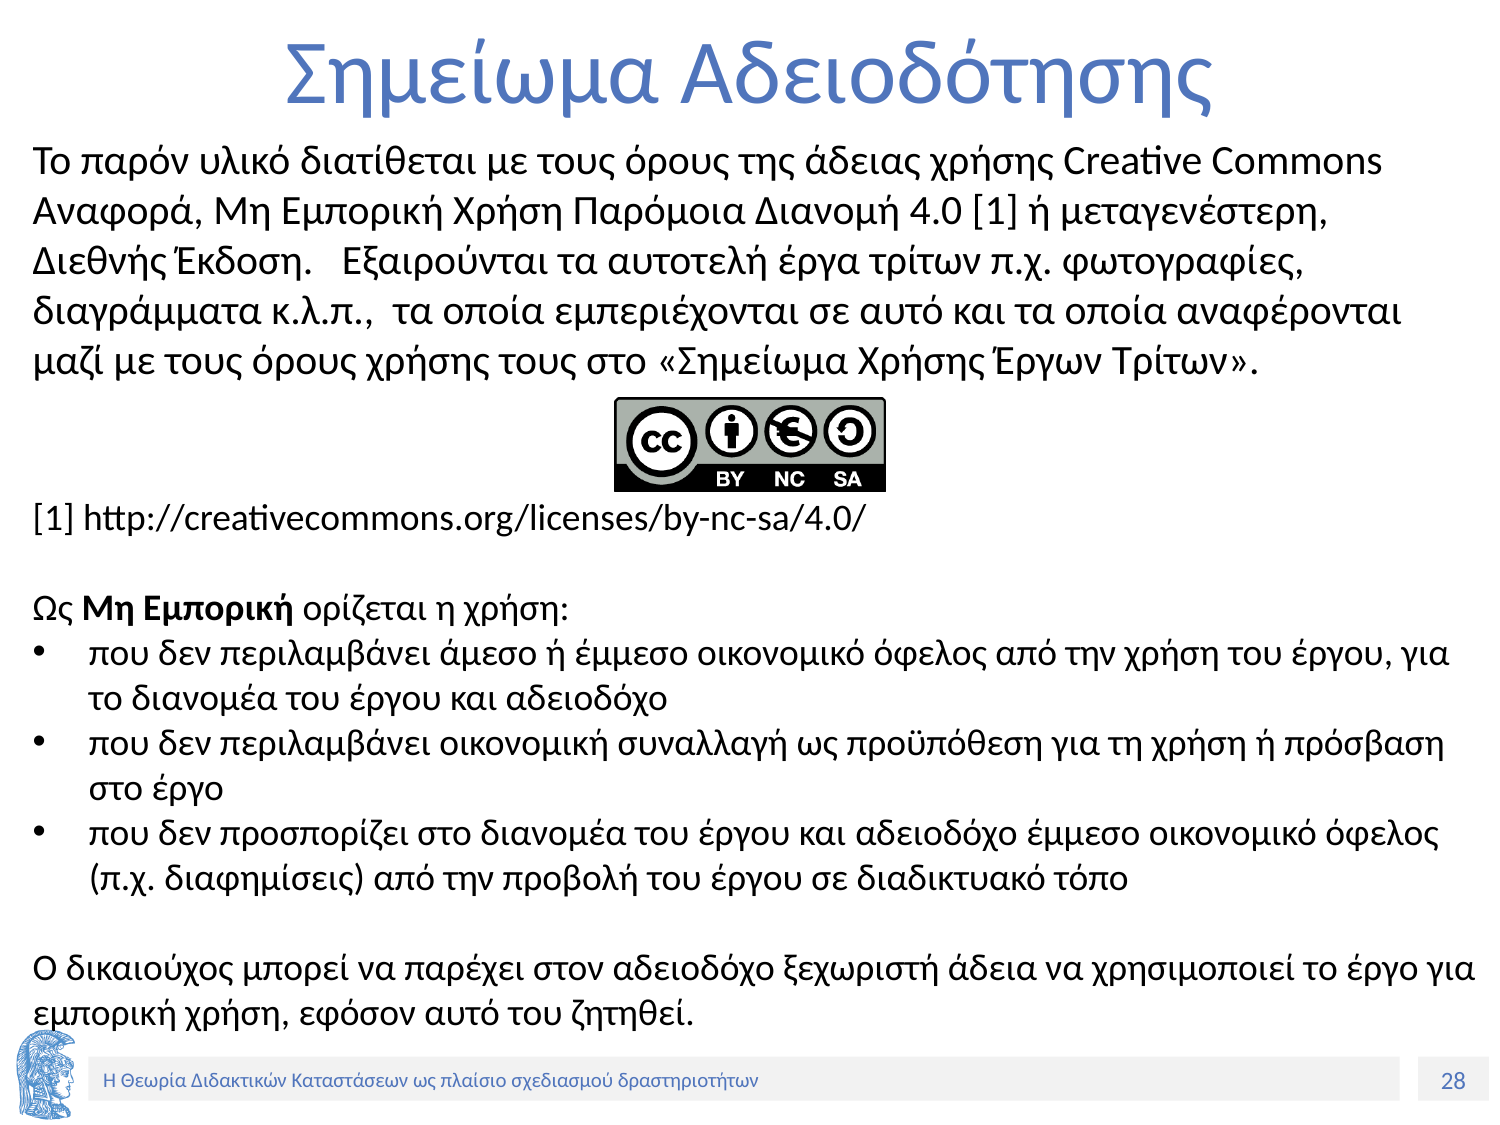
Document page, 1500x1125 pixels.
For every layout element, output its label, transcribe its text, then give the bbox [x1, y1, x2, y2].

text_box [1] http://creativecommons.org/licenses/by-nc-sa/4.0/ Ως Μη Εμπορική ορίζεται η χρήση: που δεν περιλαμβάνει άμεσο ή έμμεσο οικονομικό όφελος από την χρήση του έργου, για το διανομέα του έργου και αδειοδόχο που δεν περιλαμβάνει οικονομική συναλλαγή ως προϋπόθεση για τη χρήση ή πρόσβαση στο έργο που δεν προσπορίζει στο διανομέα του έργου και αδειοδόχο έμμεσο οικονομικό όφελος (π.χ. διαφημίσεις) από την προβολή του έργου σε διαδικτυακό τόπο Ο δικαιούχος μπορεί να παρέχει στον αδειοδόχο ξεχωριστή άδεια να χρησιμοποιεί το έργο για εμπορική χρήση, εφόσον αυτό του ζητηθεί. [17, 479, 1500, 1047]
picture [9, 1026, 81, 1120]
picture [614, 396, 886, 492]
list Το παρόν υλικό διατίθεται με τους όρους της άδειας χρήσης Creative Commons Αναφορά, Μη Εμπορική Χρήση Παρόμοια Διανομή 4.0 [1] ή μεταγενέστερη, Διεθνής Έκδοση. Εξαιρούνται τα αυτοτελή έργα τρίτων π.χ. φωτογραφίες, διαγράμματα κ.λ.π., τα οποία εμπεριέχονται σε αυτό και τα οποία αναφέρονται μαζί με τους όρους χρήσης τους στο «Σημείωμα Χρήσης Έργων Τρίτων». [17, 125, 1483, 362]
title Σημείωμα Αδειοδότησης [75, 0, 1425, 125]
